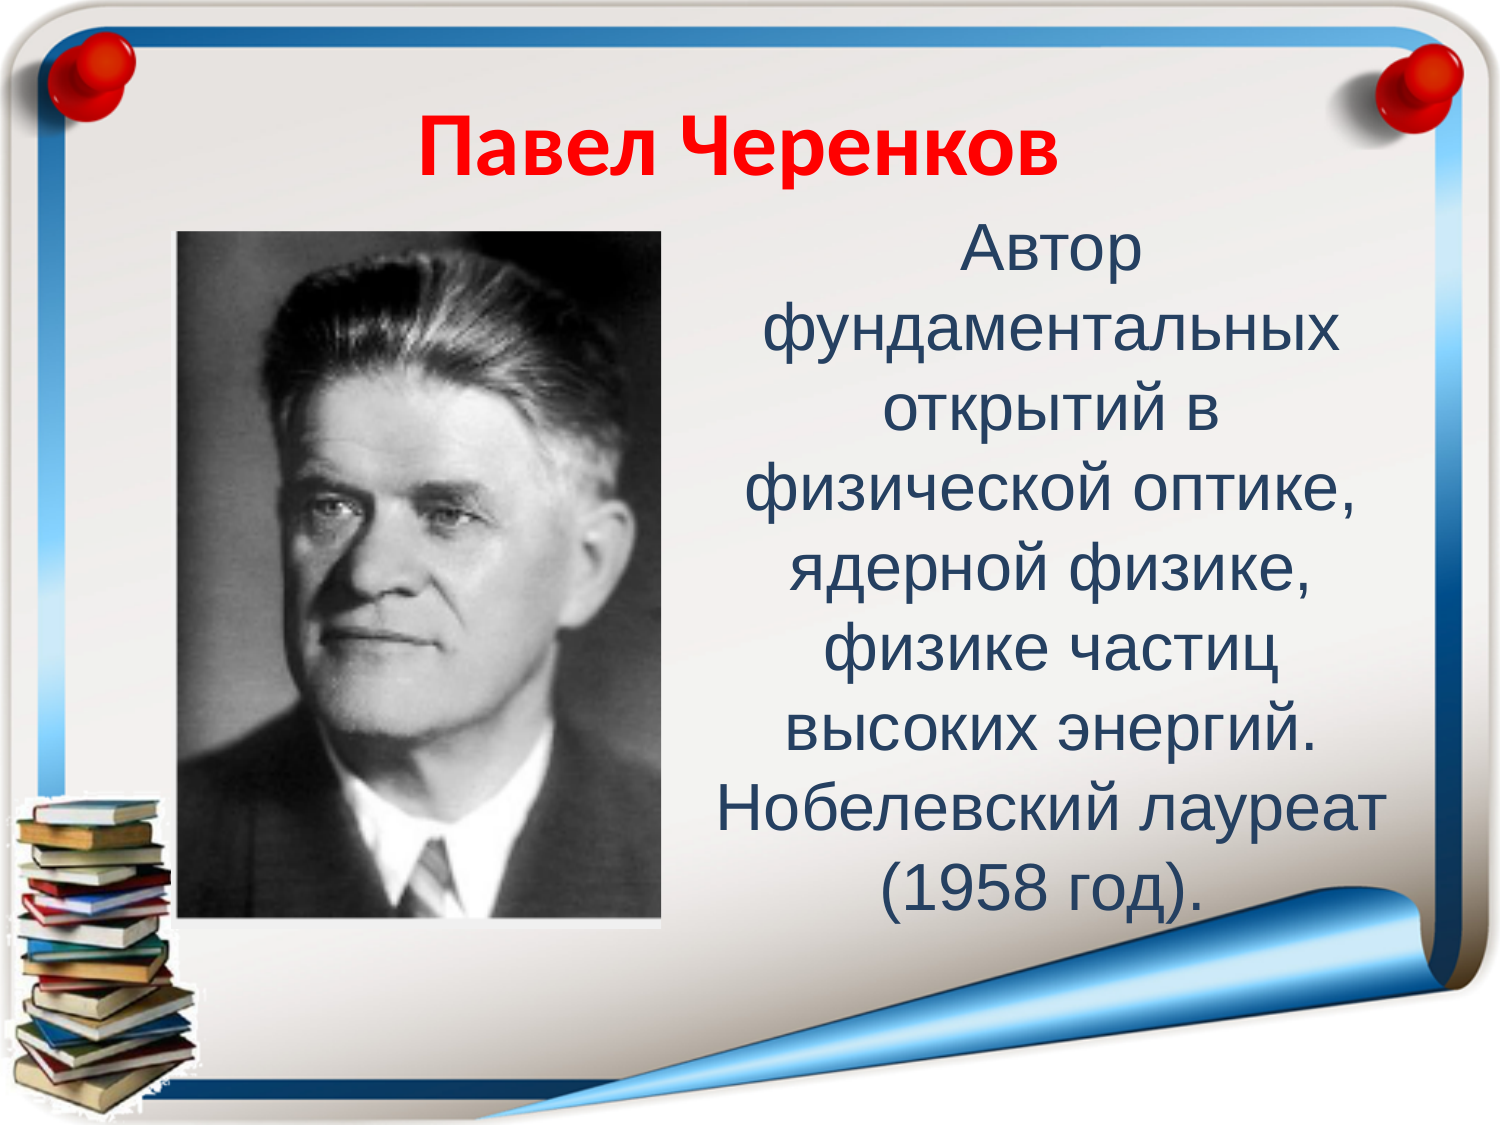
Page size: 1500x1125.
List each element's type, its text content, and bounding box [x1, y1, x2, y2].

picture [0, 0, 1500, 1125]
title Павел Черенков [128, 45, 1372, 233]
list Автор фундаментальных открытий в физической оптике, ядерной физике, физике частиц высоких энергий. Нобелевский лауреат (1958 год). [678, 196, 1426, 939]
